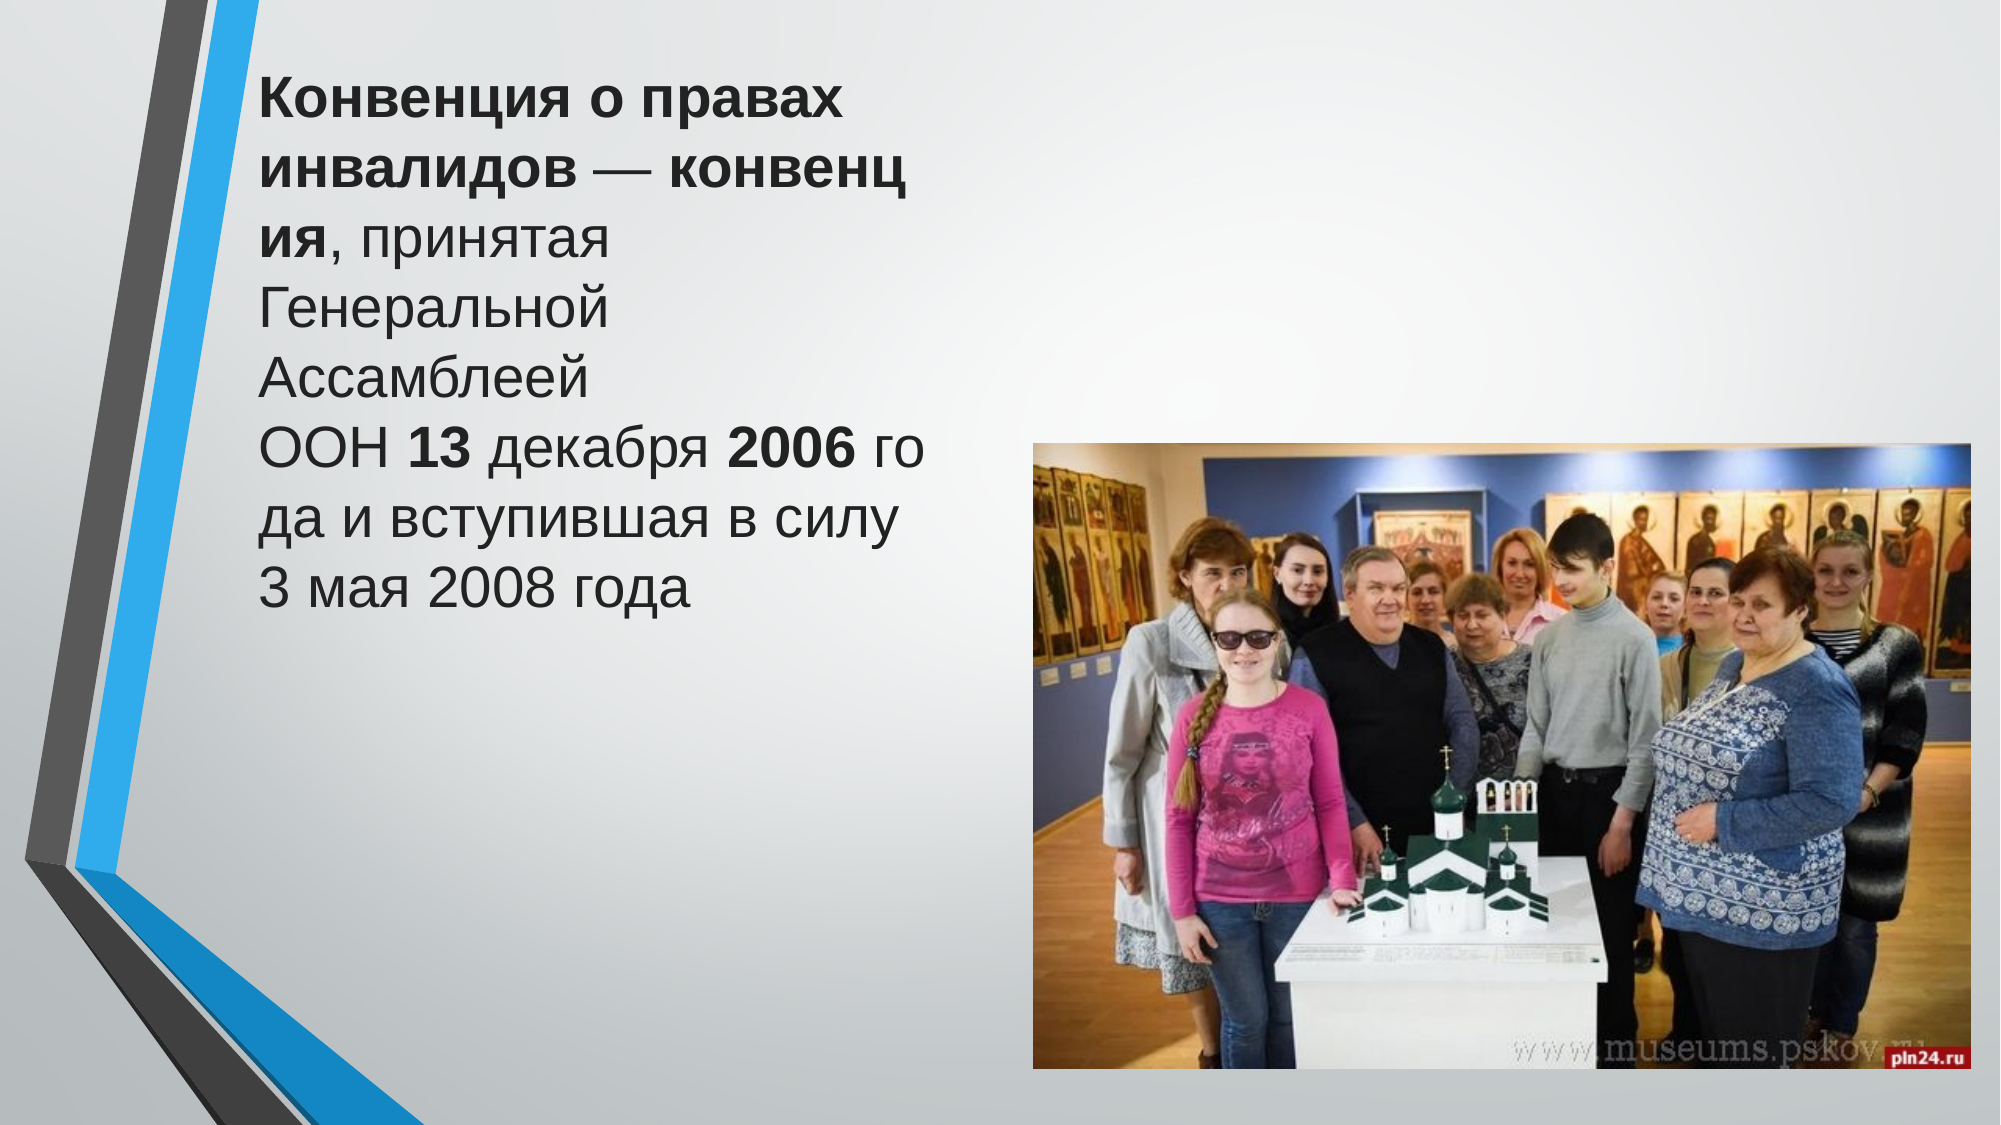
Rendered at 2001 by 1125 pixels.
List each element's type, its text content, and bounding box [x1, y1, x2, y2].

picture [1033, 443, 1972, 1069]
text_box Конвенция о правах инвалидов — конвенция, принятая Генеральной Ассамблеей ООН 13 декабря 2006 года и вступившая в силу 3 мая 2008 года [243, 52, 952, 627]
